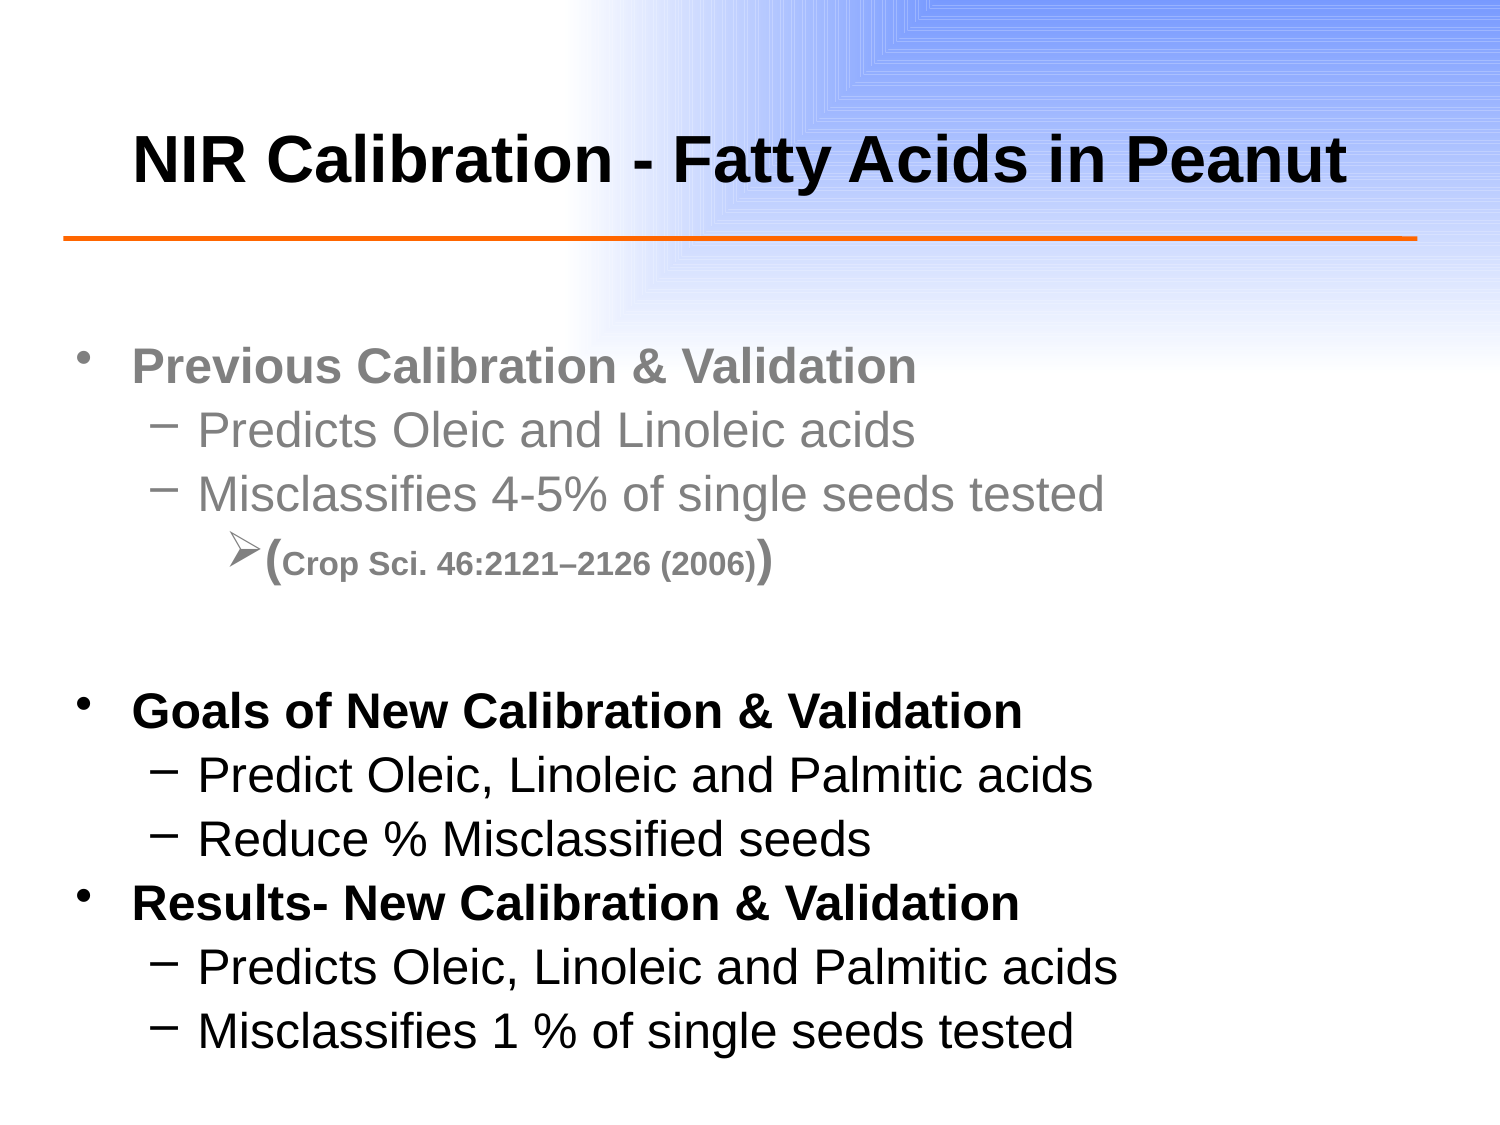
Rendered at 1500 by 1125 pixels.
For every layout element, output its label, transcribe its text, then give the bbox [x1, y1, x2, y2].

title NIR Calibration - Fatty Acids in Peanut [112, 62, 1388, 238]
title NIR Calibration - Fatty Acids in Peanut [112, 239, 1388, 251]
list Previous Calibration & Validation Predicts Oleic and Linoleic acids Misclassifies 4-5% of single seeds tested (Crop Sci. 46:2121–2126 (2006)) Goals of New Calibration & Validation Predict Oleic, Linoleic and Palmitic acids Reduce % Misclassified seeds Results- New Calibration & Validation Predicts Oleic, Linoleic and Palmitic acids Misclassifies 1 % of single seeds tested [60, 262, 1481, 1074]
